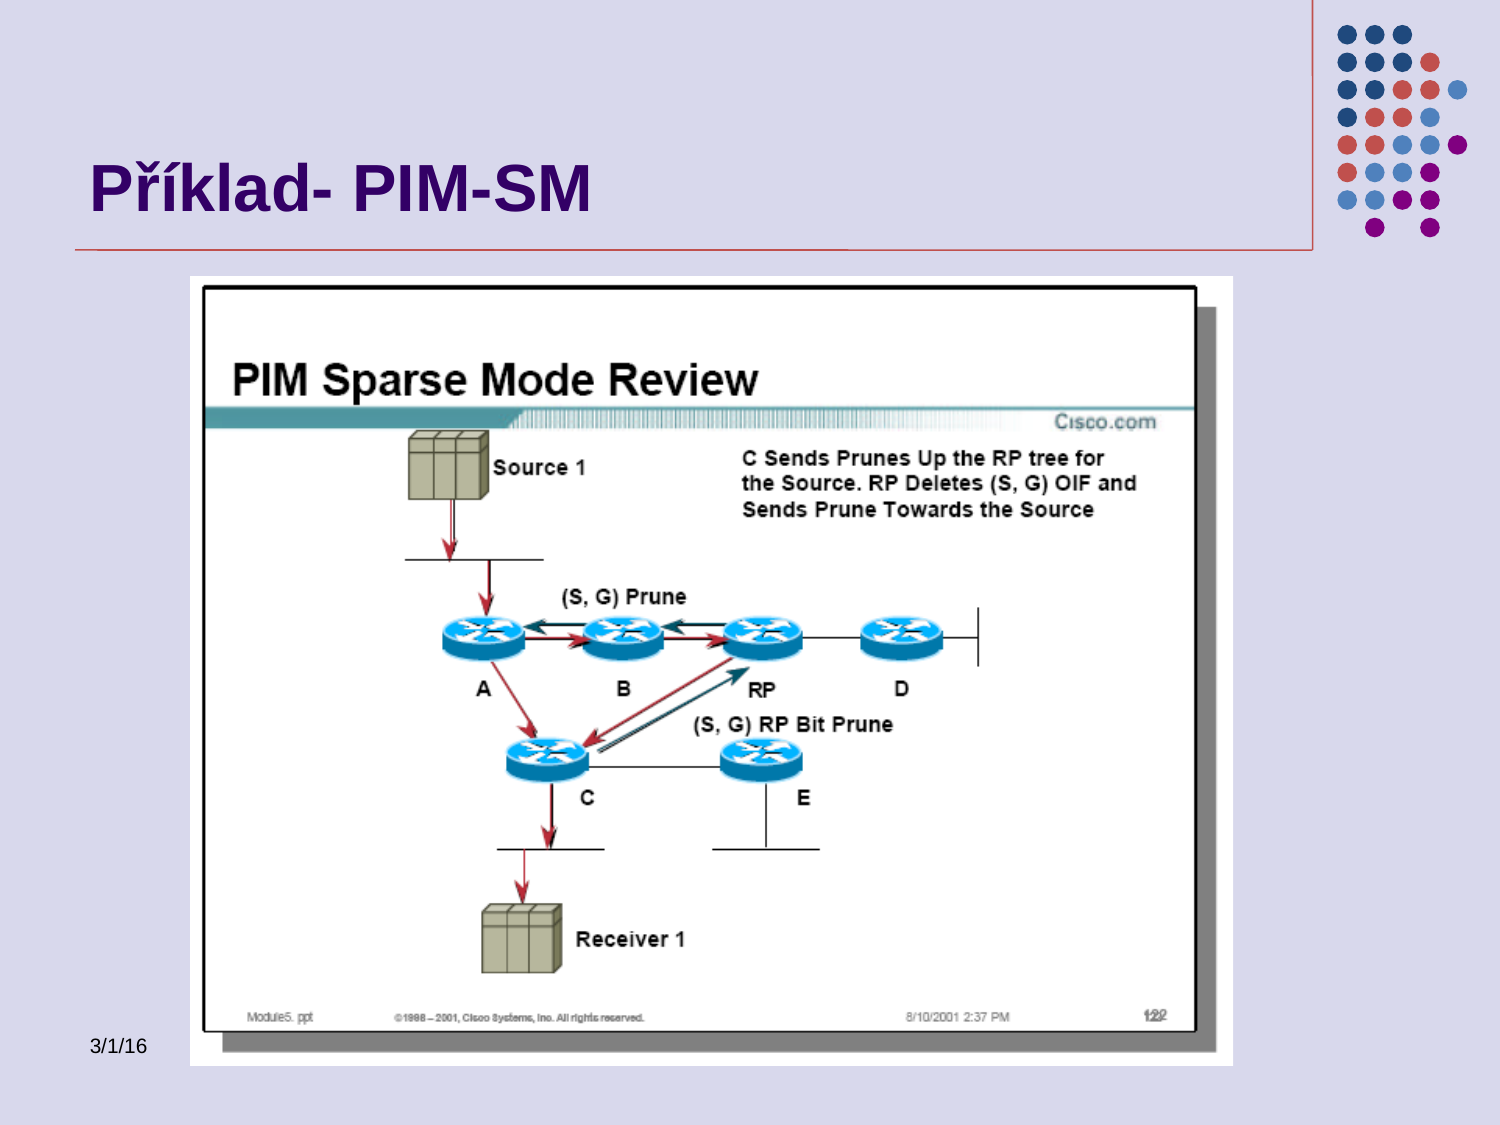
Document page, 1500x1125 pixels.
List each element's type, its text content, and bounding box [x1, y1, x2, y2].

text_box 3/1/16 [74, 1025, 425, 1100]
text_box Příklad- PIM-SM [74, 20, 1313, 233]
picture [189, 275, 1234, 1066]
